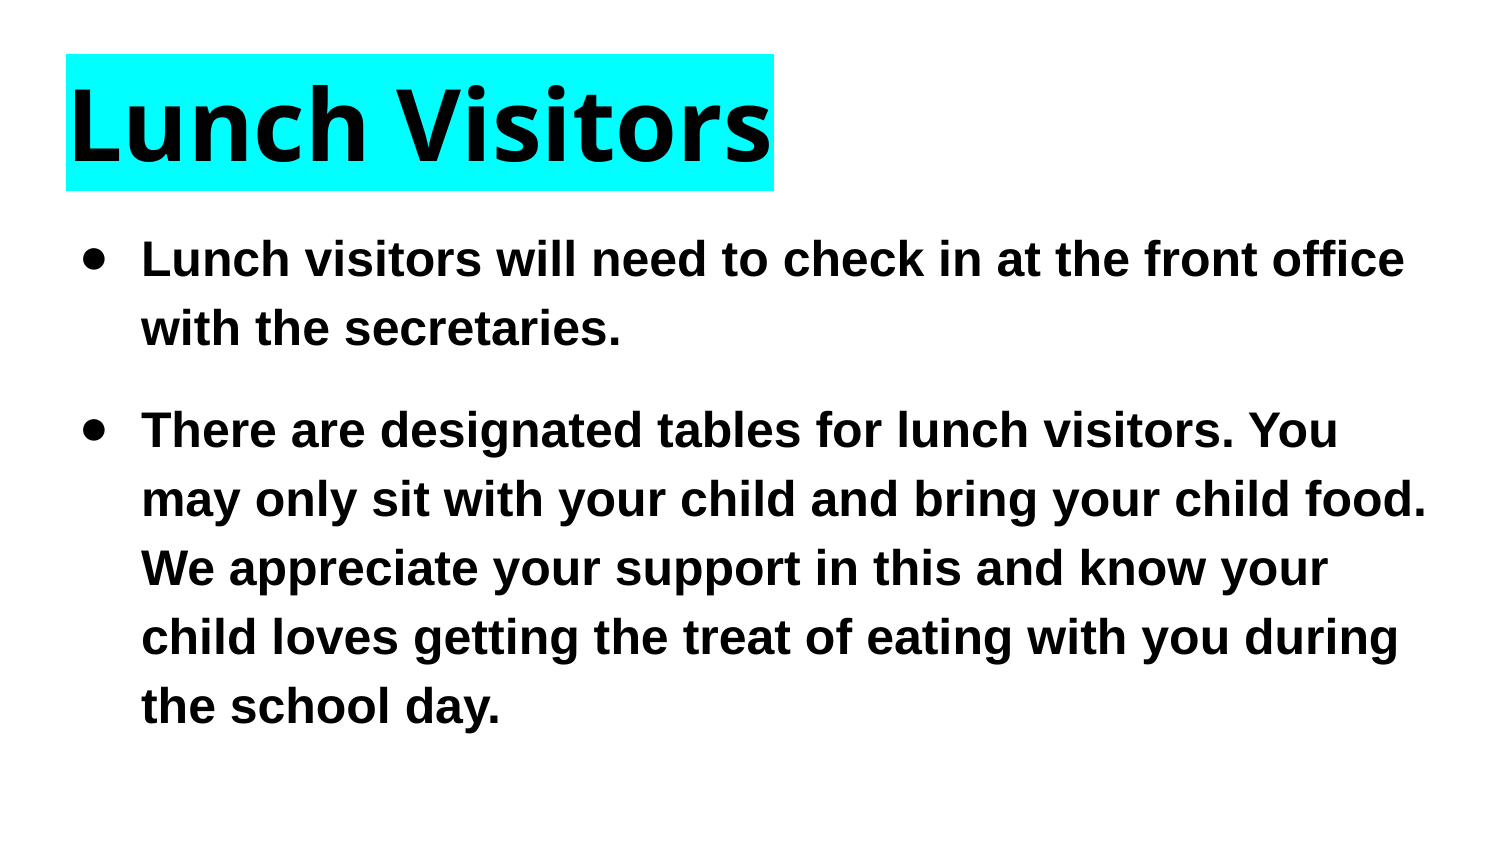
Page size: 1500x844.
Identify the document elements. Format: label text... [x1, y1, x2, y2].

list Lunch visitors will need to check in at the front office with the secretaries. There are designated tables for lunch visitors. You may only sit with your child and bring your child food. We appreciate your support in this and know your child loves getting the treat of eating with you during the school day. [51, 202, 1449, 750]
title Lunch Visitors [51, 46, 1449, 141]
